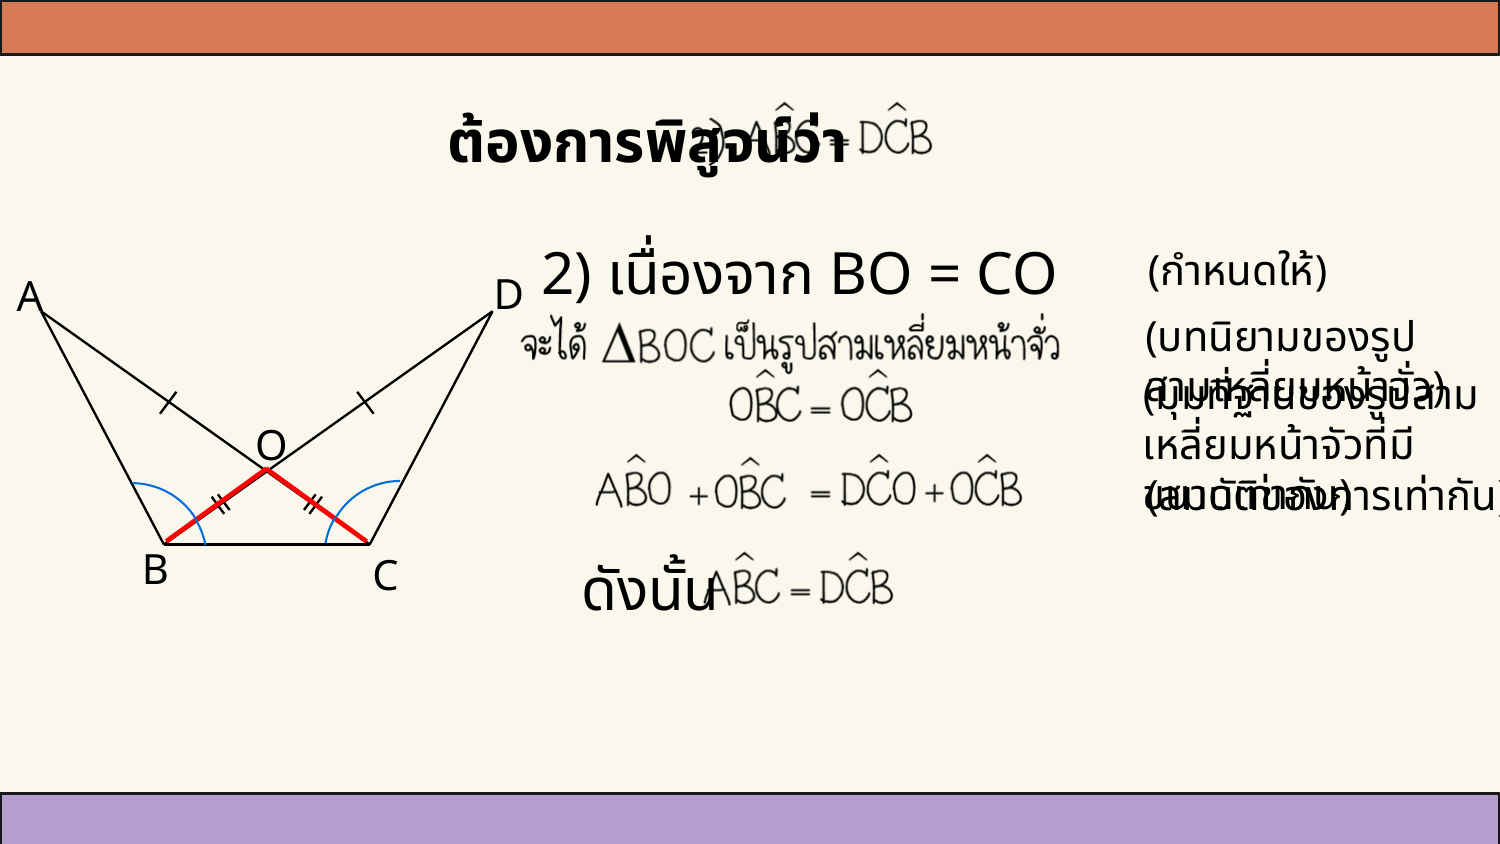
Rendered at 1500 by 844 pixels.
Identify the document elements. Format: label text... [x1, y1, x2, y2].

text_box (มุมที่ฐานของรูปสามเหลี่ยมหน้าจัวที่มีขนาดเท่ากัน) [1128, 360, 1500, 526]
text_box (สมบัติของการเท่ากัน) [1131, 461, 1500, 527]
picture [680, 546, 899, 612]
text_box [1, 260, 532, 599]
picture [591, 448, 1026, 515]
picture [407, 288, 1336, 429]
picture [688, 96, 937, 171]
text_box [165, 468, 267, 542]
text_box ดังนั้น [566, 544, 1474, 630]
text_box (กำหนดให้) [1133, 236, 1500, 301]
text_box 2) เนื่องจาก BO = CO [526, 228, 1434, 287]
text_box (บทนิยามของรูปสามเหลี่ยมหน้าจั่ว) [1339, 302, 1500, 360]
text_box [270, 468, 367, 542]
text_box ต้องการพิสูจน์ว่า [433, 96, 1297, 182]
